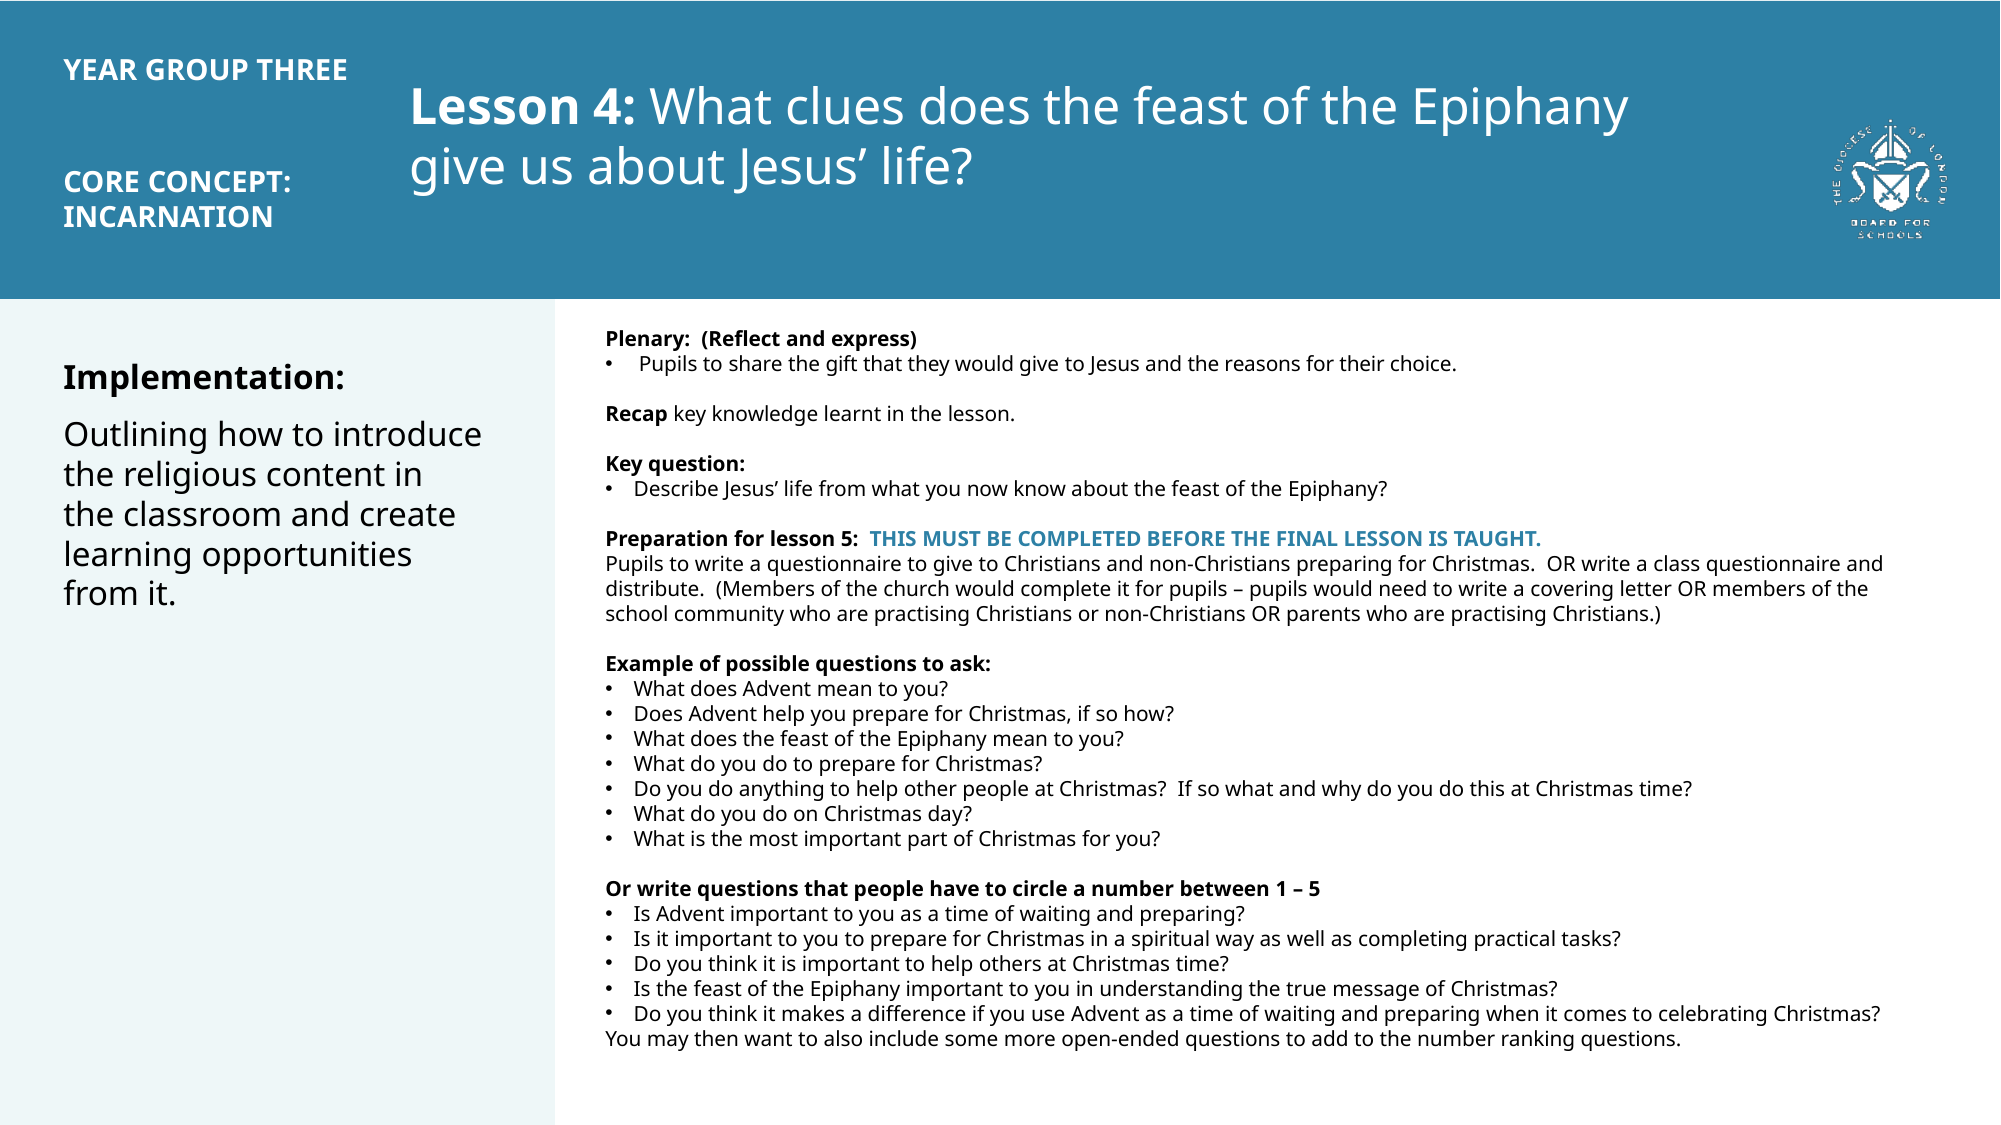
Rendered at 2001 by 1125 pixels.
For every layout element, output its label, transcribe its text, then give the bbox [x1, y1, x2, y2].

text_box CORE CONCEPT: INCARNATION [48, 155, 461, 241]
text_box Lesson 4: What clues does the feast of the Epiphany give us about Jesus’ life? [395, 66, 1714, 202]
text_box [0, 300, 556, 1125]
text_box YEAR GROUP THREE [48, 43, 461, 94]
text_box [0, 0, 2000, 300]
text_box Plenary: (Reflect and express) Pupils to share the gift that they would give to Jesus and the reasons for their choice. Recap key knowledge learnt in the lesson. Key question: Describe Jesus’ life from what you now know about the feast of the Epiphany? Preparation for lesson 5: THIS MUST BE COMPLETED BEFORE THE FINAL LESSON IS TAUGHT. Pupils to write a questionnaire to give to Christians and non-Christians preparing for Christmas. OR write a class questionnaire and distribute. (Members of the church would complete it for pupils – pupils would need to write a covering letter OR members of the school community who are practising Christians or non-Christians OR parents who are practising Christians.) Example of possible questions to ask: What does Advent mean to you? Does Advent help you prepare for Christmas, if so how? What does the feast of the Epiphany mean to you? What do you do to prepare for Christmas? Do you do anything to help other people at Christmas? If so what and why do you do this at Christmas time? What do you do on Christmas day? What is the most important part of Christmas for you? Or write questions that people have to circle a number between 1 – 5 Is Advent important to you as a time of waiting and preparing? Is it important to you to prepare for Christmas in a spiritual way as well as completing practical tasks? Do you think it is important to help others at Christmas time? Is the feast of the Epiphany important to you in understanding the true message of Christmas? Do you think it makes a difference if you use Advent as a time of waiting and preparing when it comes to celebrating Christmas? You may then want to also include some more open-ended questions to add to the number ranking questions. [590, 318, 1929, 1058]
picture [1828, 118, 1952, 242]
text_box Implementation: Outlining how to introduce the religious content in the classroom and create learning opportunities from it. [48, 346, 499, 620]
